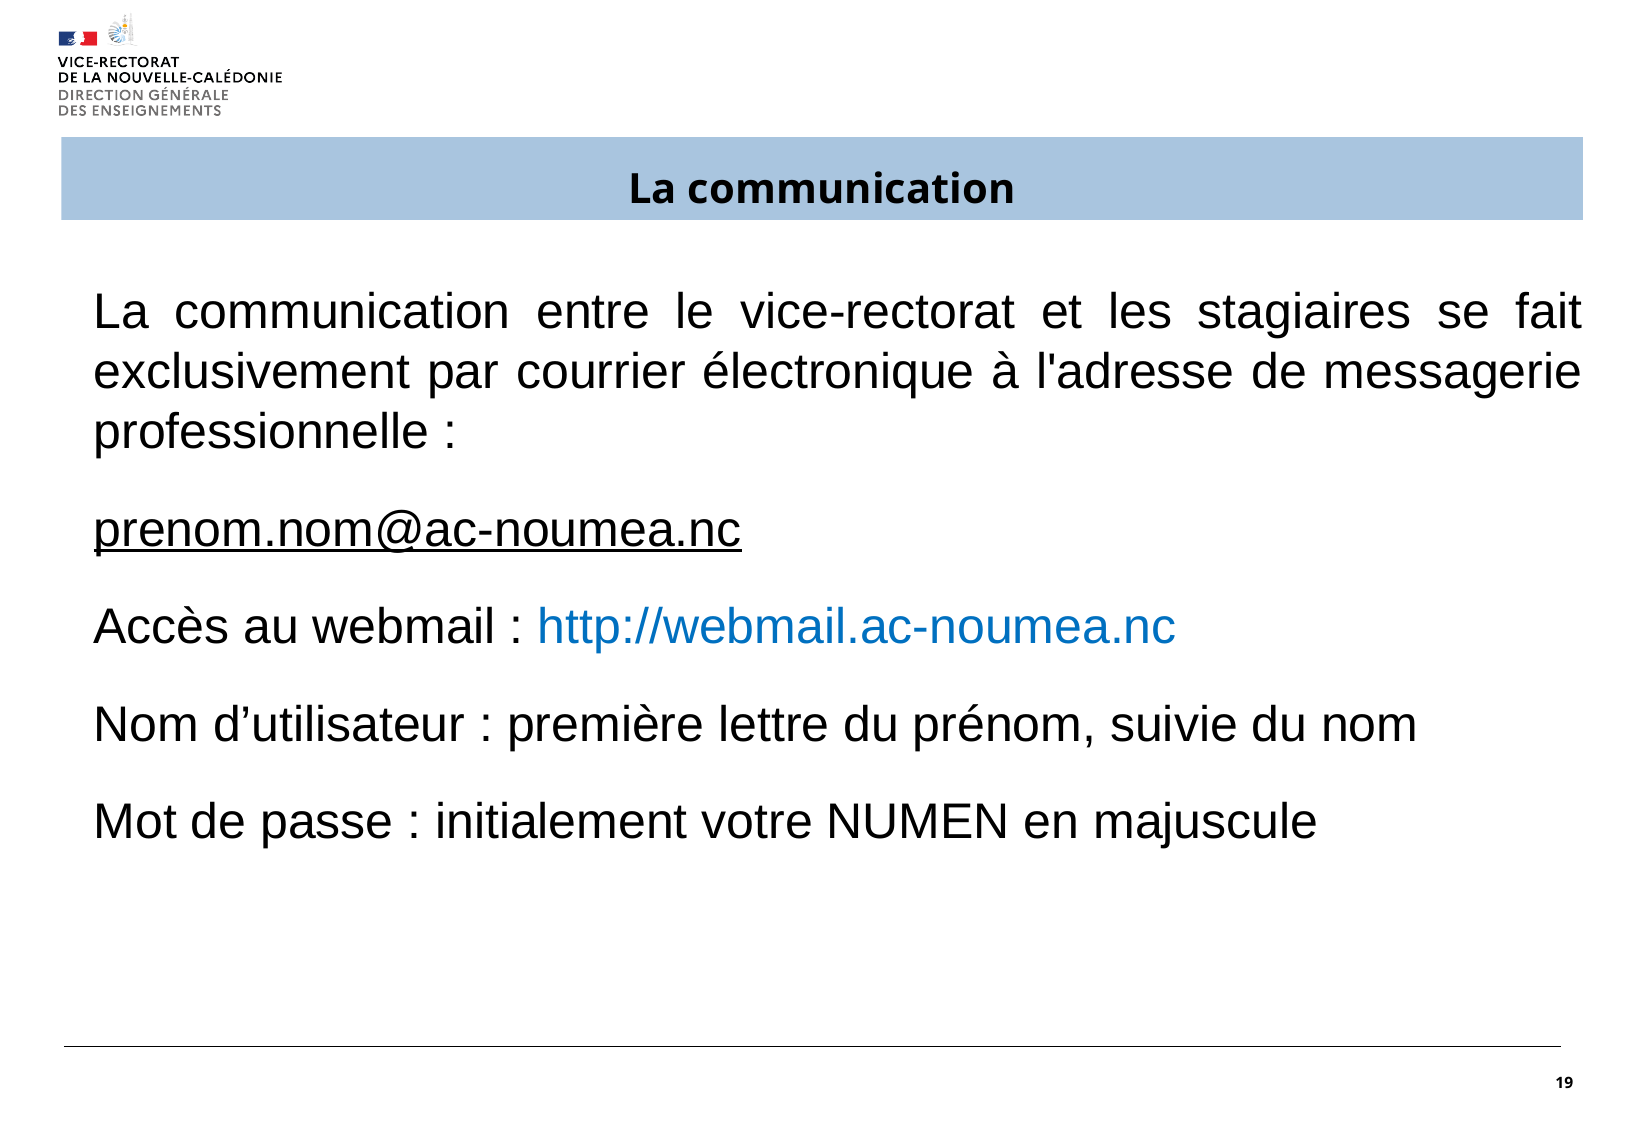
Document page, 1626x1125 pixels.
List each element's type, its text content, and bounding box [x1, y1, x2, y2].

list La communication entre le vice-rectorat et les stagiaires se fait exclusivement par courrier électronique à l'adresse de messagerie professionnelle : prenom.nom@ac-noumea.nc Accès au webmail : http://webmail.ac-noumea.nc Nom d’utilisateur : première lettre du prénom, suivie du nom Mot de passe : initialement votre NUMEN en majuscule [63, 278, 1583, 965]
slide_number 19 [1333, 1044, 1574, 1124]
title La communication [61, 137, 1583, 220]
picture [44, 0, 293, 131]
